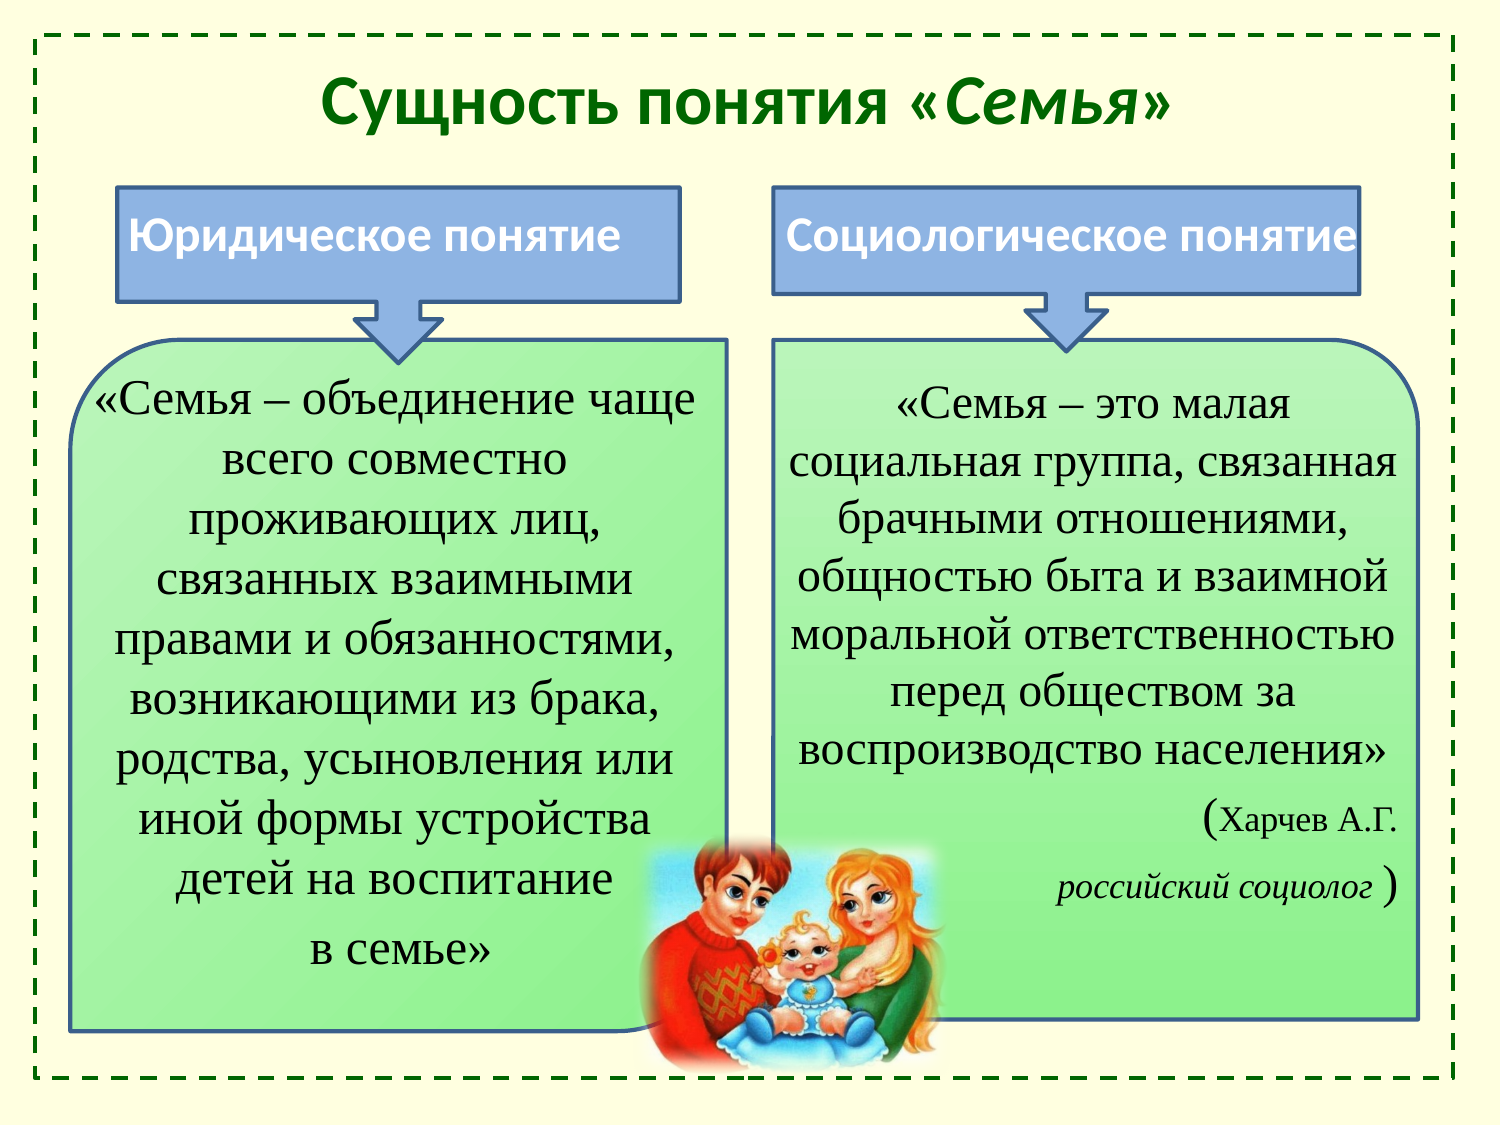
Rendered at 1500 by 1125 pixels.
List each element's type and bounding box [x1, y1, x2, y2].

text_box [33, 33, 1455, 1080]
picture [632, 831, 951, 1079]
